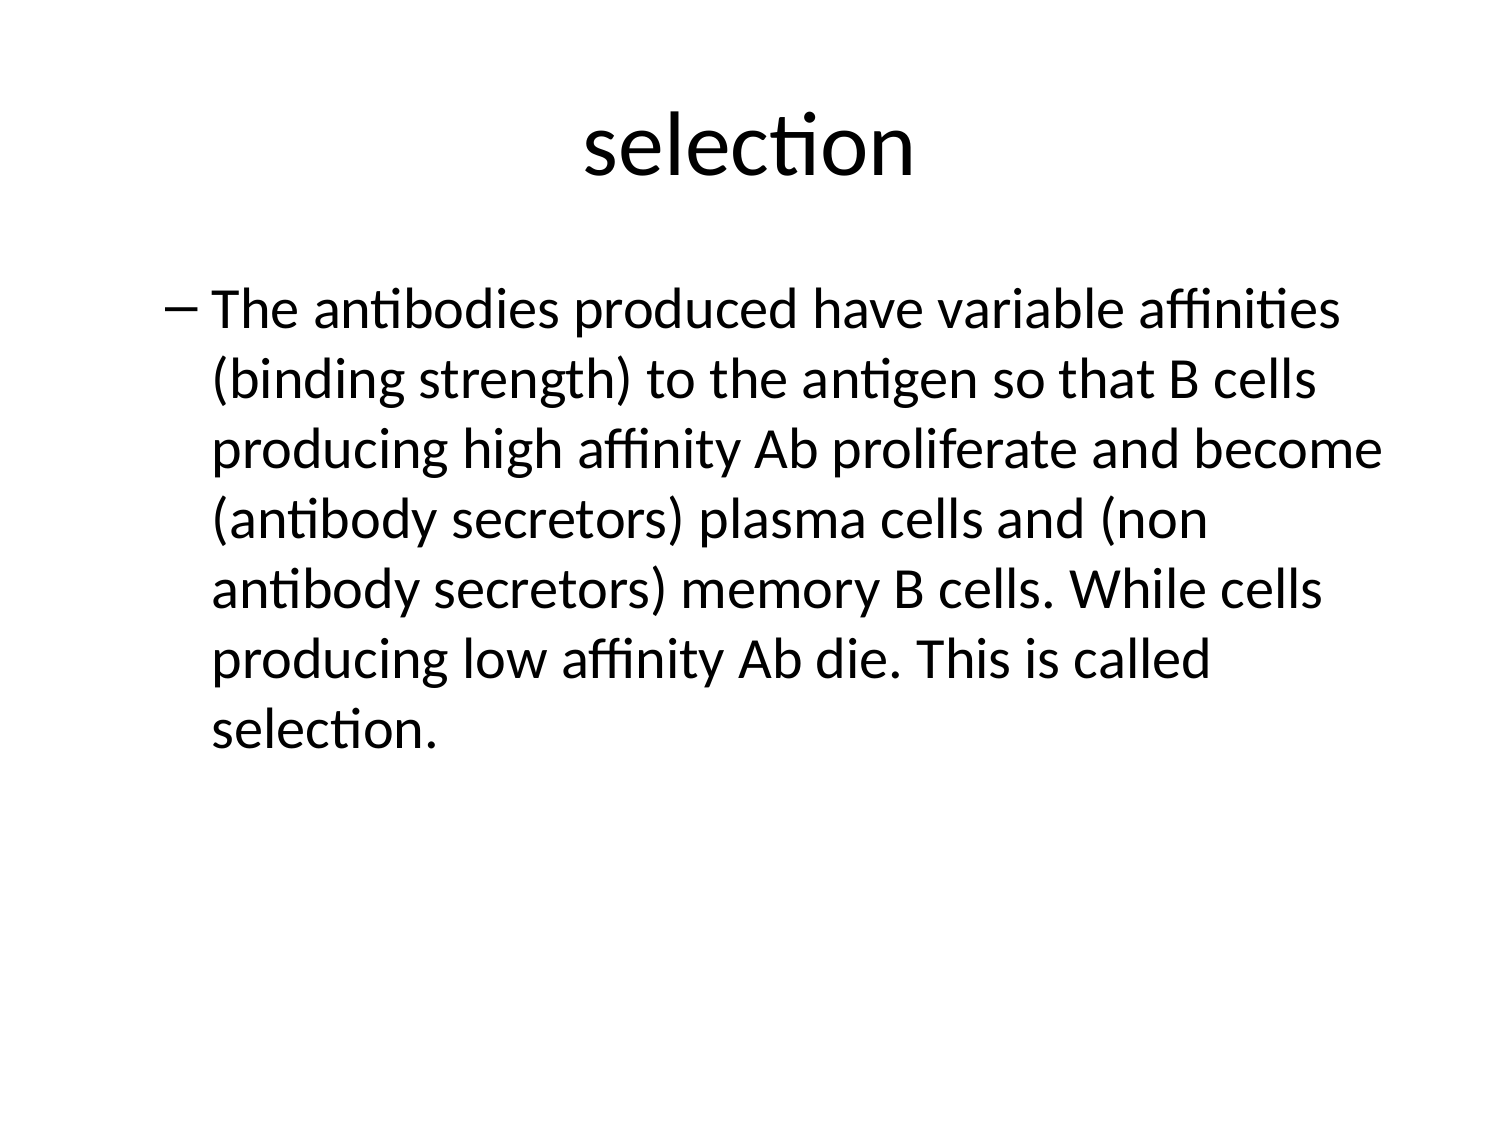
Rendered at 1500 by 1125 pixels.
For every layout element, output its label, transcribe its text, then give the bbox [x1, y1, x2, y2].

title selection [75, 45, 1425, 233]
list The antibodies produced have variable affinities (binding strength) to the antigen so that B cells producing high affinity Ab proliferate and become (antibody secretors) plasma cells and (non antibody secretors) memory B cells. While cells producing low affinity Ab die. This is called selection. [75, 262, 1425, 1005]
